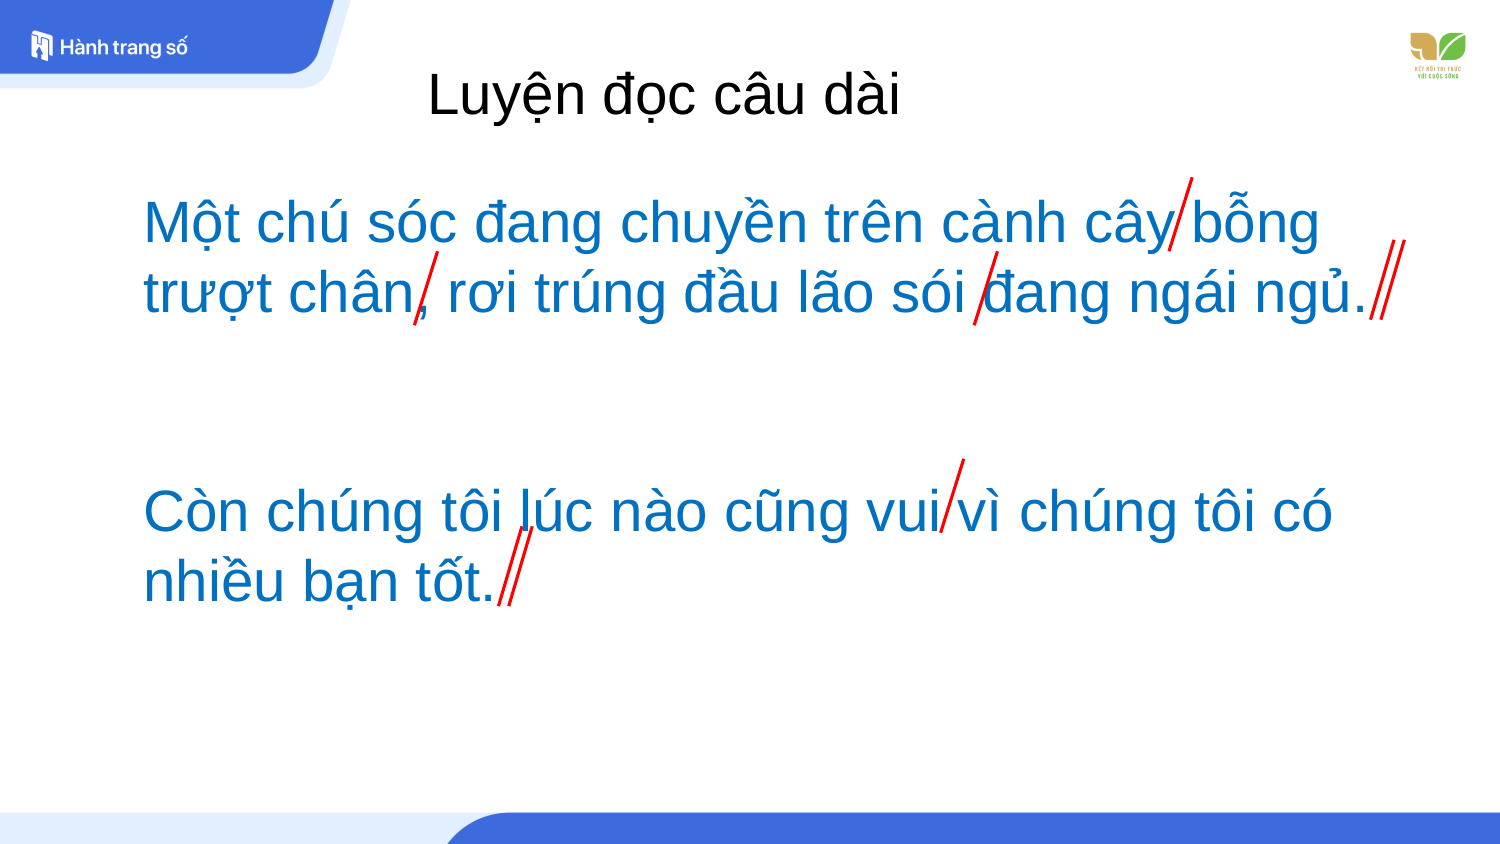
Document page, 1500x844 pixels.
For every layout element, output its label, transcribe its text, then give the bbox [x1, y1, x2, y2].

text_box Còn chúng tôi lúc nào cũng vui vì chúng tôi có nhiều bạn tốt. [128, 465, 1388, 621]
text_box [1168, 177, 1193, 252]
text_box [498, 525, 533, 607]
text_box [973, 251, 998, 326]
text_box Một chú sóc đang chuyền trên cành cây bỗng trượt chân, rơi trúng đầu lão sói đang ngái ngủ. [128, 177, 1388, 332]
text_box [414, 251, 438, 326]
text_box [1370, 239, 1405, 320]
text_box Luyện đọc câu dài [412, 48, 932, 134]
picture [0, 0, 1500, 844]
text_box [940, 458, 964, 534]
